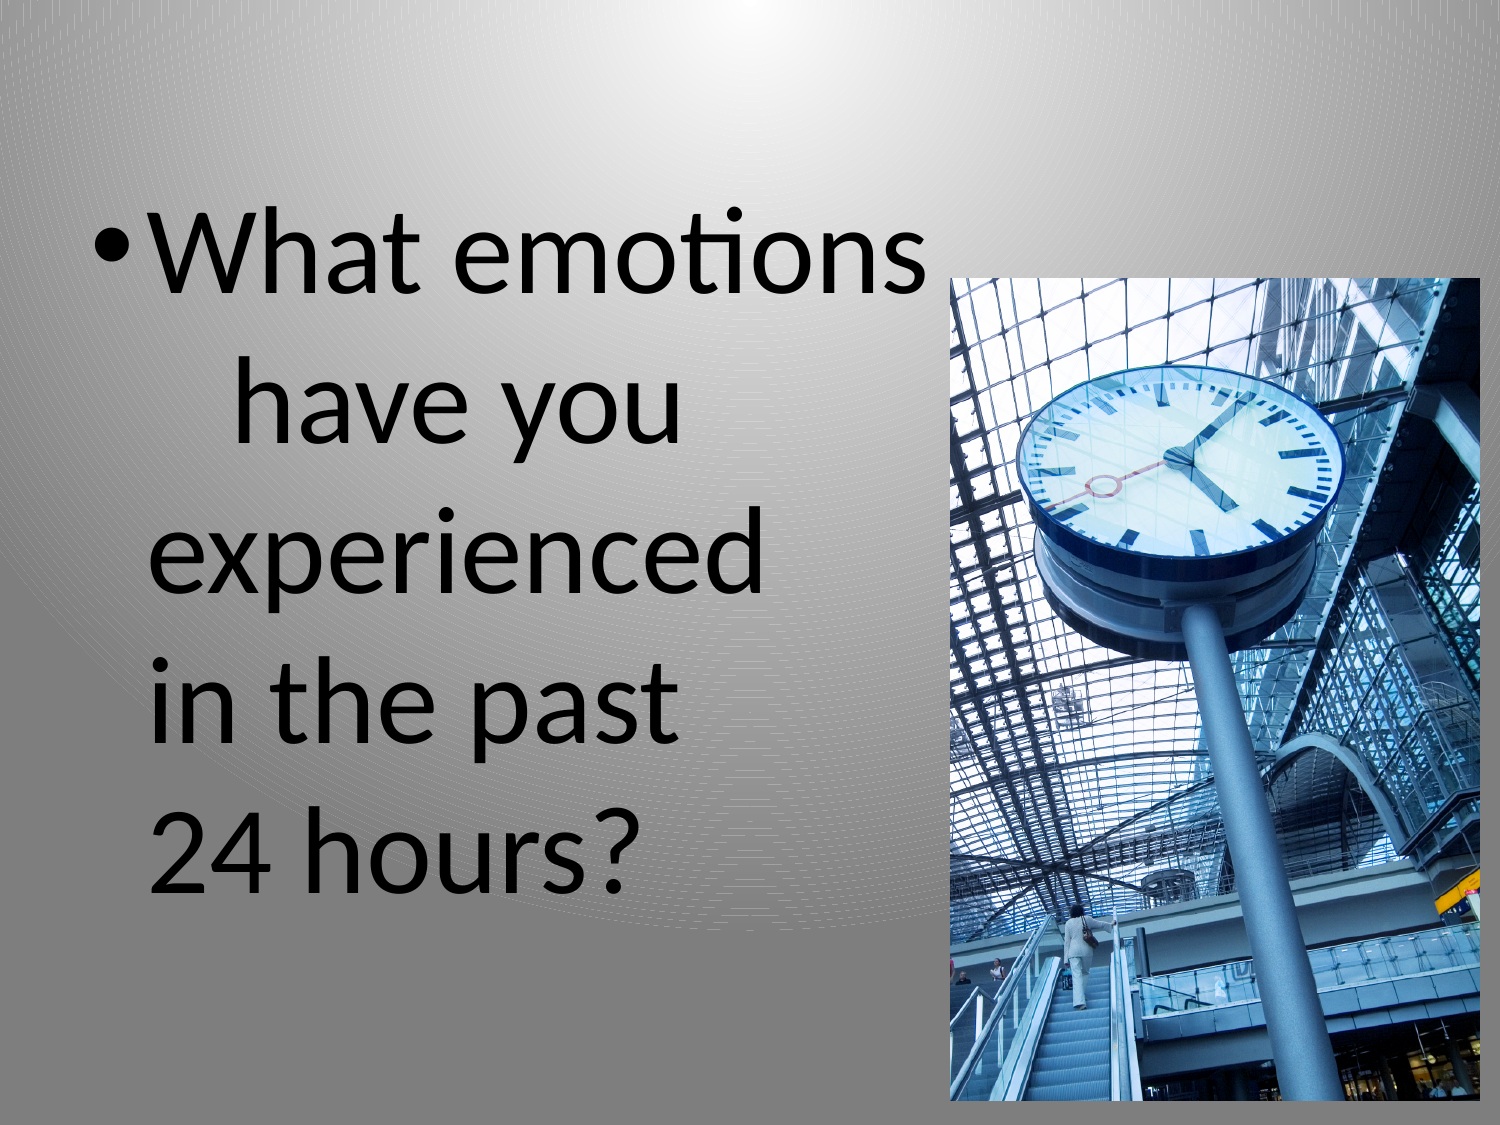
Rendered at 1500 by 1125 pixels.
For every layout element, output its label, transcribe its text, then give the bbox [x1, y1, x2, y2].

list What emotions have you experienced in the past 24 hours? [75, 160, 1425, 1005]
picture [950, 278, 1481, 1101]
